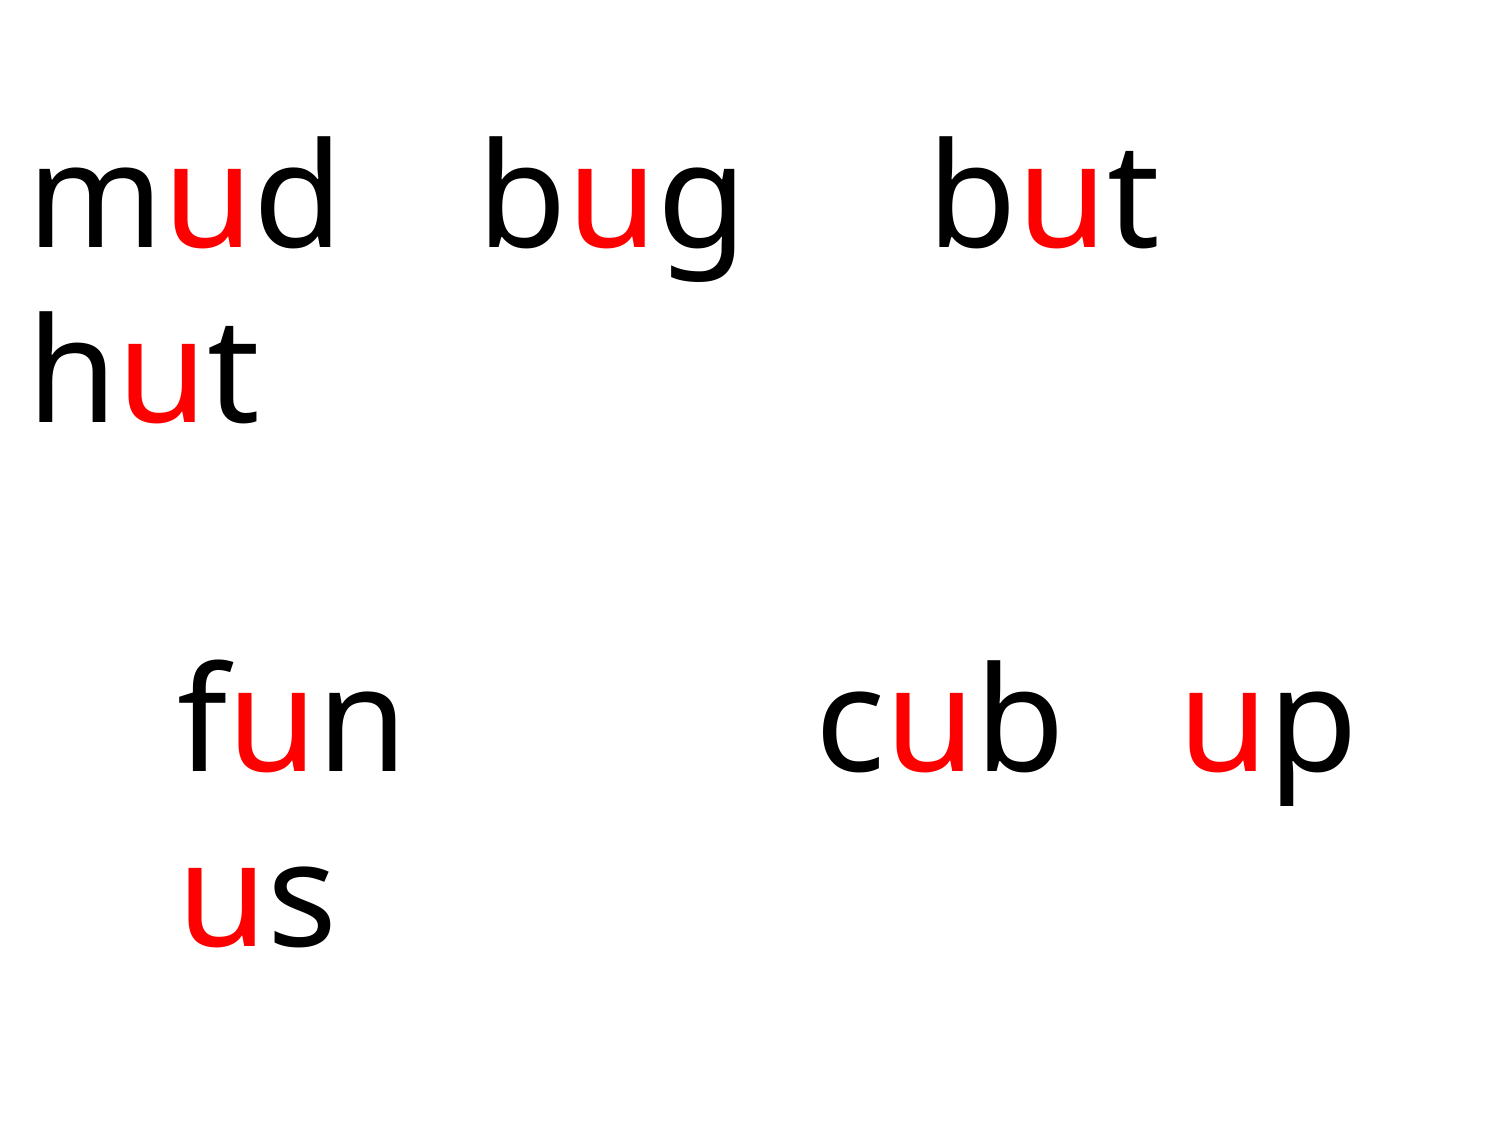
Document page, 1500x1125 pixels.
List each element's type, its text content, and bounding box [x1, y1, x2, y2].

text_box mud bug but hut fun cub up us duck yuck st [12, 93, 1487, 1125]
